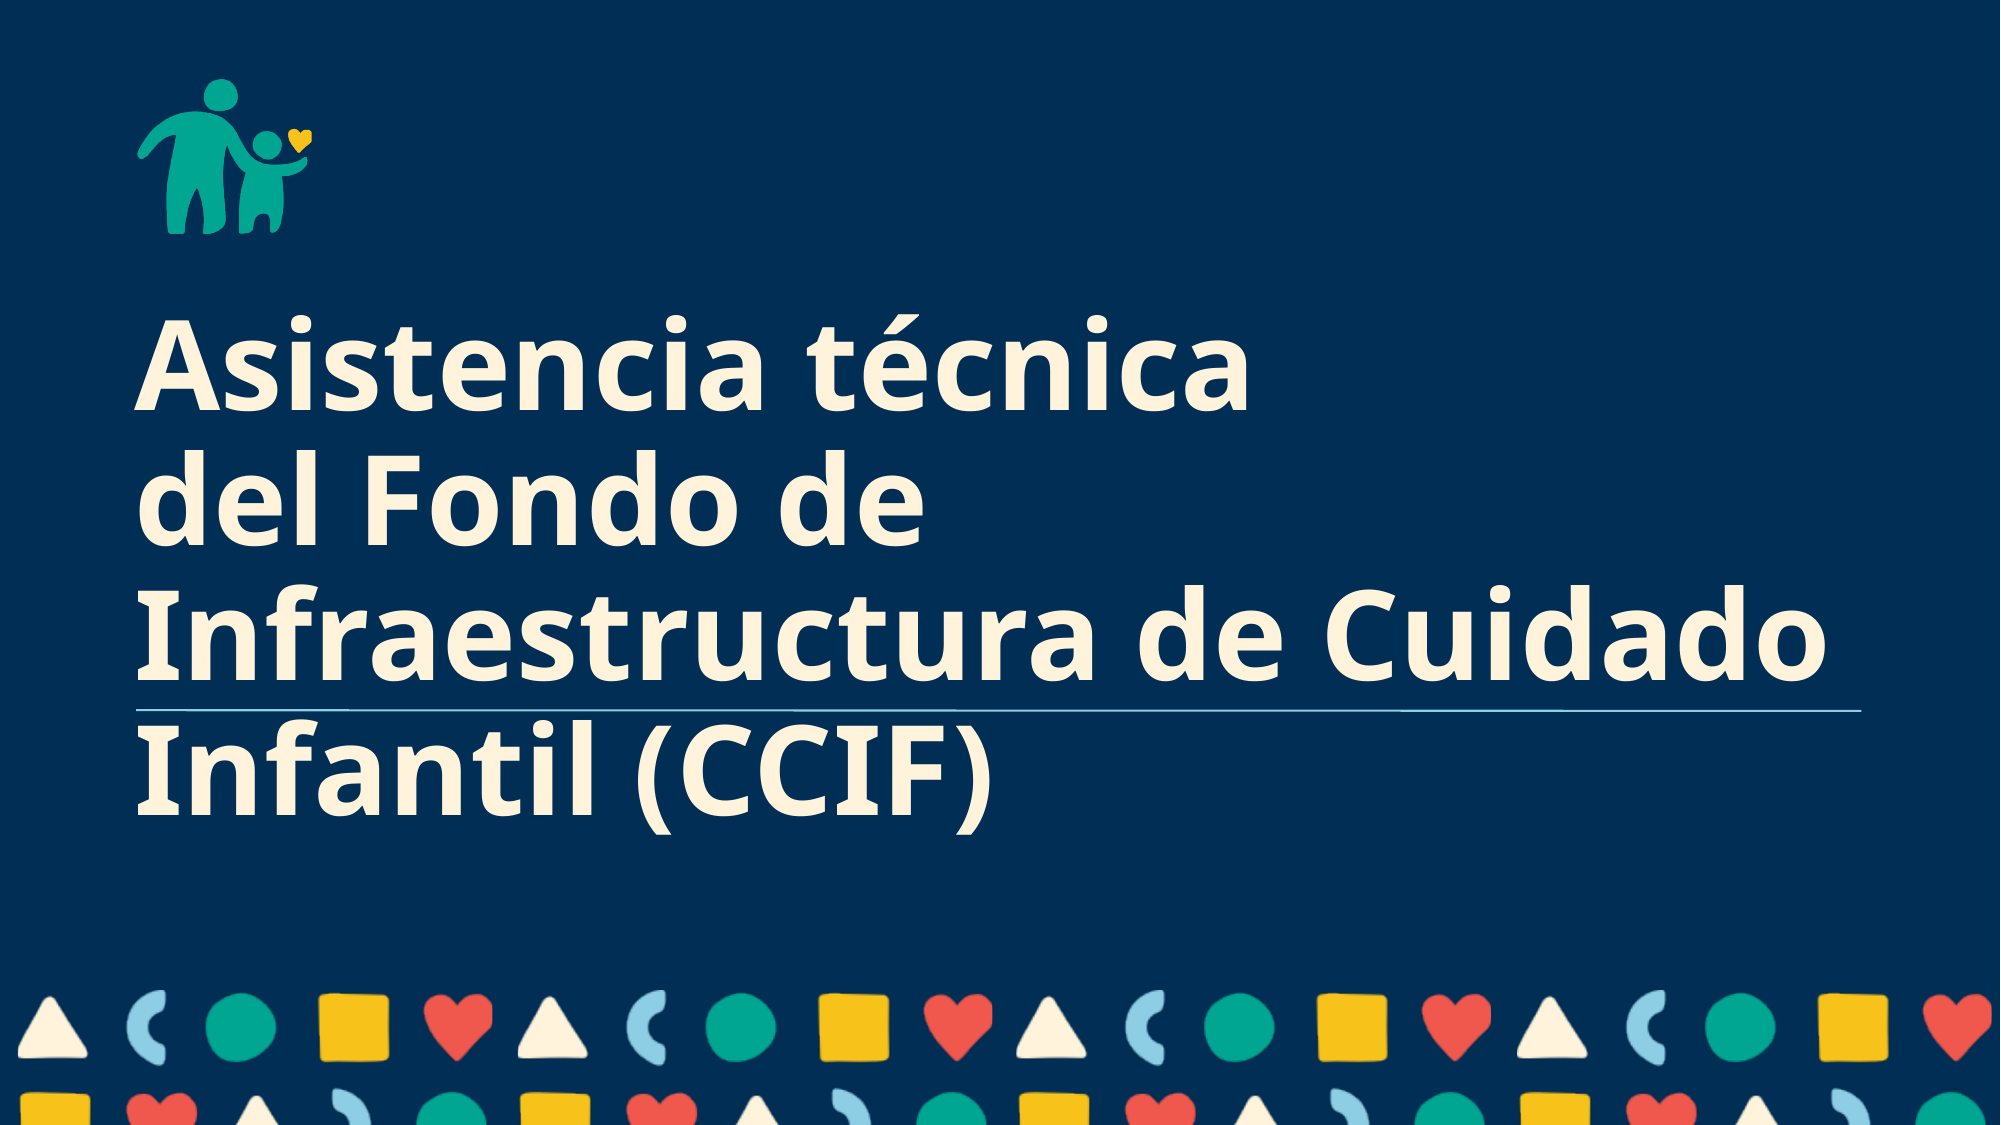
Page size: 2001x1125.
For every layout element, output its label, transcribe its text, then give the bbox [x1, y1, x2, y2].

title Asistencia técnica del Fondo de Infraestructura de Cuidado Infantil (CCIF) [119, 421, 1881, 851]
